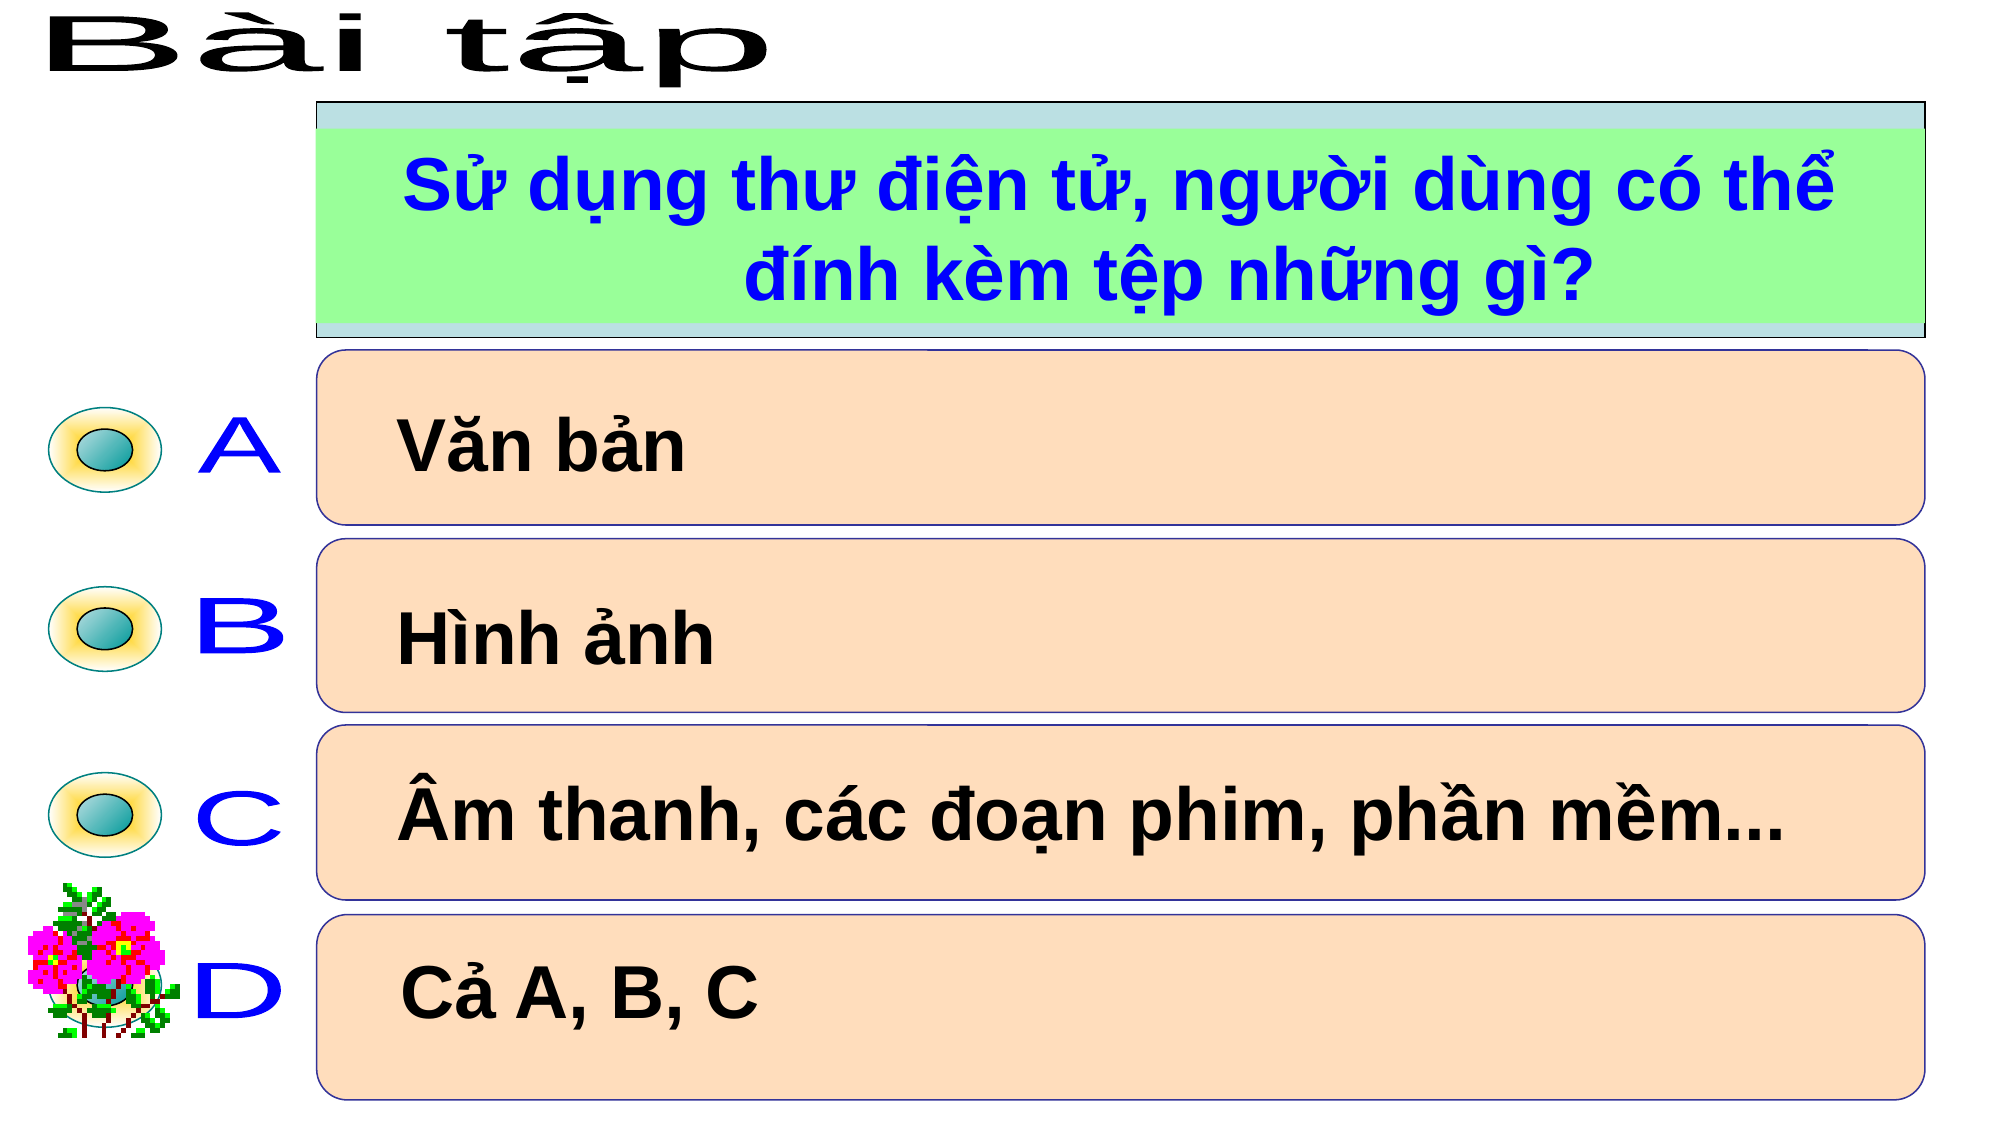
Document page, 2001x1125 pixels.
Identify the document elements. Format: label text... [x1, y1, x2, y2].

text_box Cả A, B, C [386, 935, 1666, 1036]
text_box Hình ảnh [381, 582, 1552, 683]
text_box Văn bản [381, 389, 1790, 490]
text_box Âm thanh, các đoạn phim, phần mềm... [381, 757, 1863, 858]
text_box Sử dụng thư điện tử, người dùng có thể đính kèm tệp những gì? [315, 128, 1925, 324]
picture [24, 883, 180, 1038]
